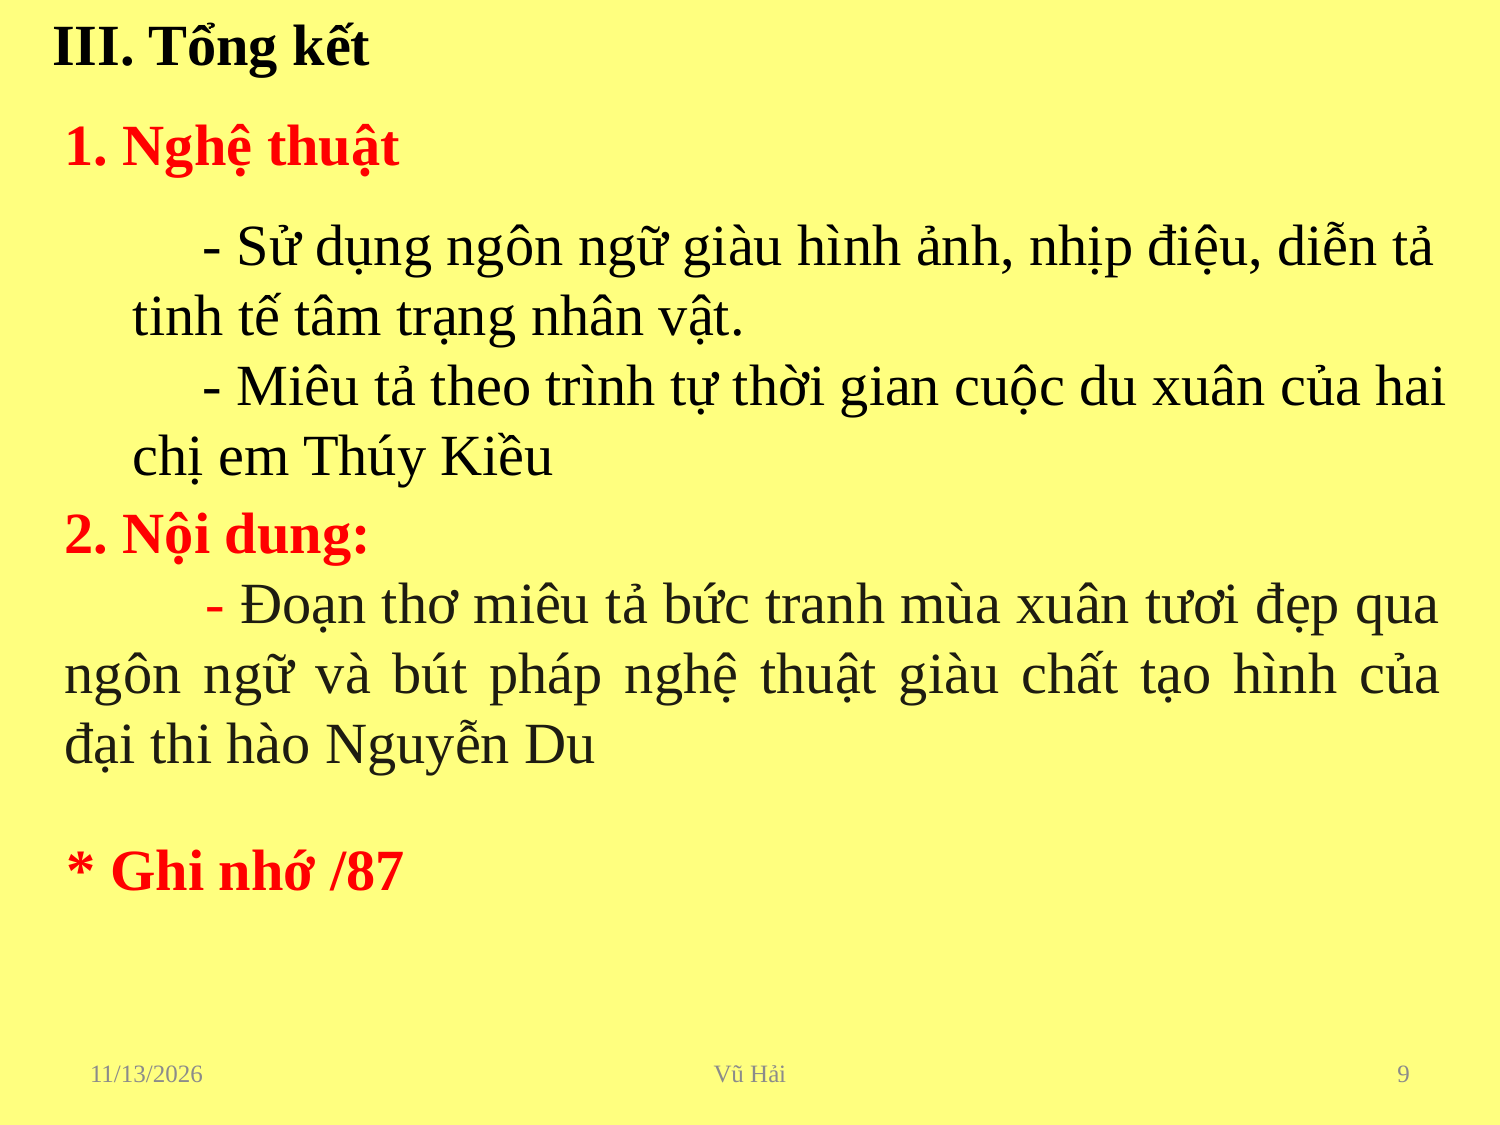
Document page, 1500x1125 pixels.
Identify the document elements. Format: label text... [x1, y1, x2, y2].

text_box - Sử dụng ngôn ngữ giàu hình ảnh, nhịp điệu, diễn tả tinh tế tâm trạng nhân vật. - Miêu tả theo trình tự thời gian cuộc du xuân của hai chị em Thúy Kiều [43, 199, 1500, 495]
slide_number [75, 1042, 425, 1103]
text_box 1. Nghệ thuật [49, 99, 575, 185]
footer Vũ Hải [512, 1042, 988, 1103]
text_box 2. Nội dung: - Đoạn thơ miêu tả bức tranh mùa xuân tươi đẹp qua ngôn ngữ và bút pháp nghệ thuật giàu chất tạo hình của đại thi hào Nguyễn Du [49, 487, 1456, 783]
text_box III. Tổng kết [37, 0, 600, 85]
text_box * Ghi nhớ /87 [51, 825, 421, 910]
slide_number 9 [1074, 1042, 1425, 1103]
